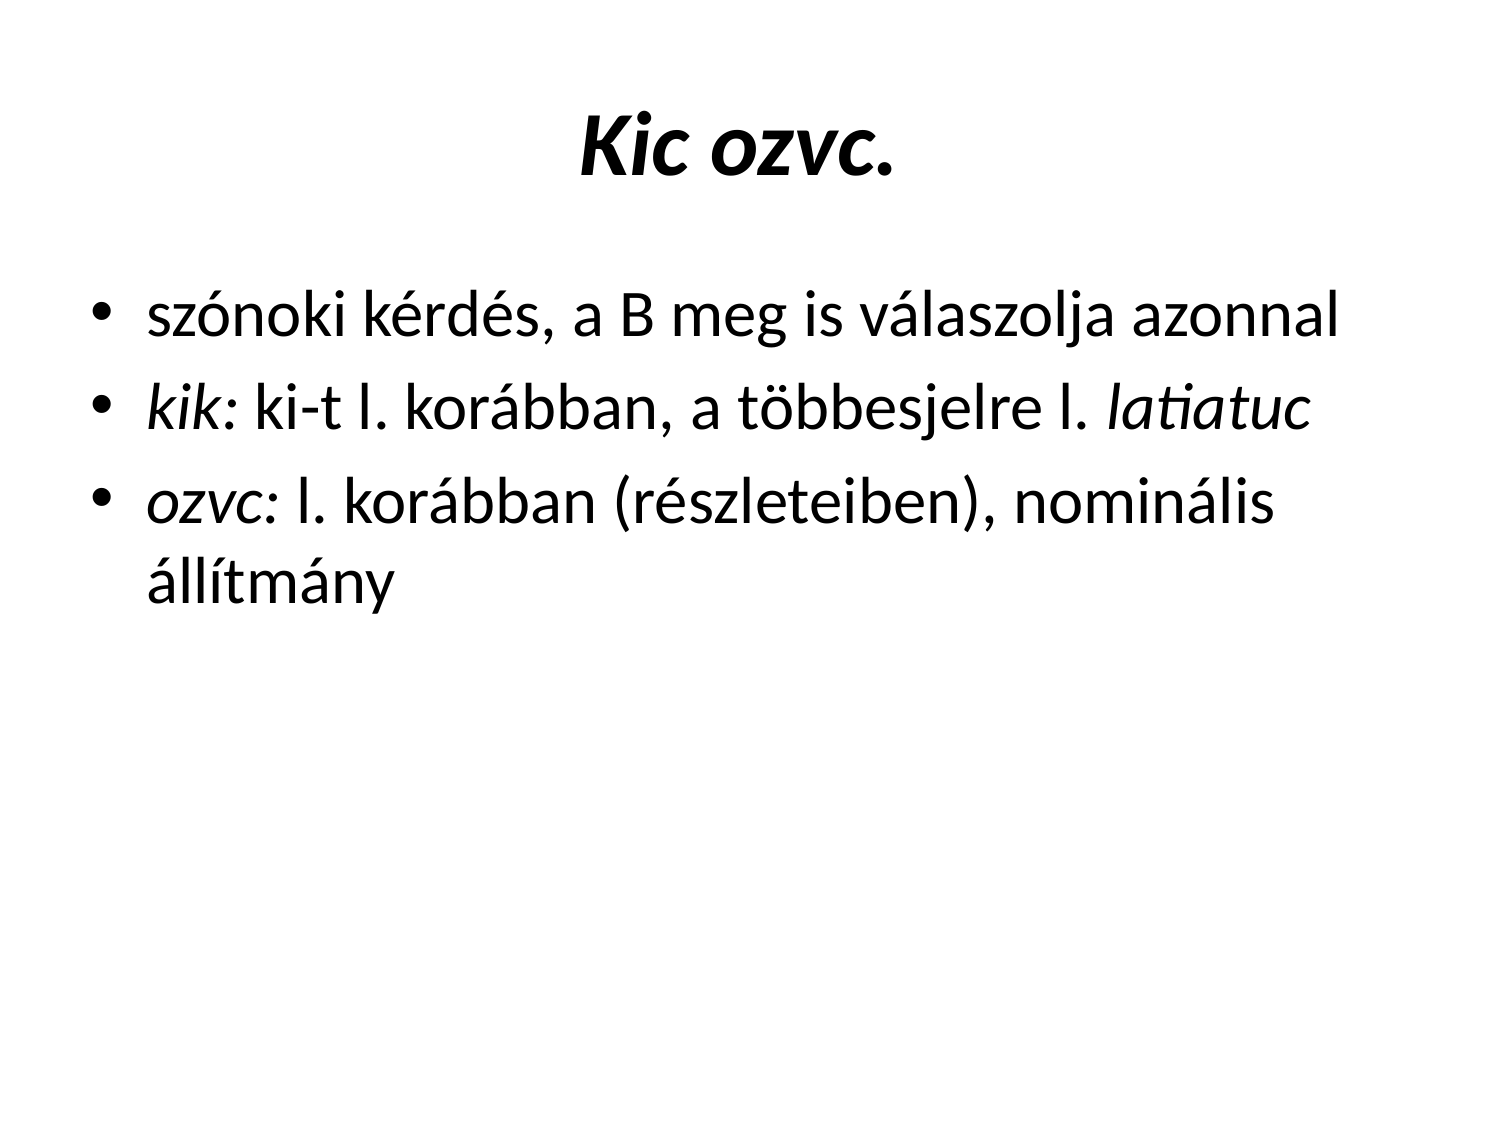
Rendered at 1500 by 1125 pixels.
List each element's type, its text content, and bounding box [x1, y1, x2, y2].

list szónoki kérdés, a B meg is válaszolja azonnal kik: ki-t l. korábban, a többesjelre l. latiatuc ozvc: l. korábban (részleteiben), nominális állítmány [75, 262, 1425, 1005]
title Kic ozvc. [75, 45, 1425, 233]
